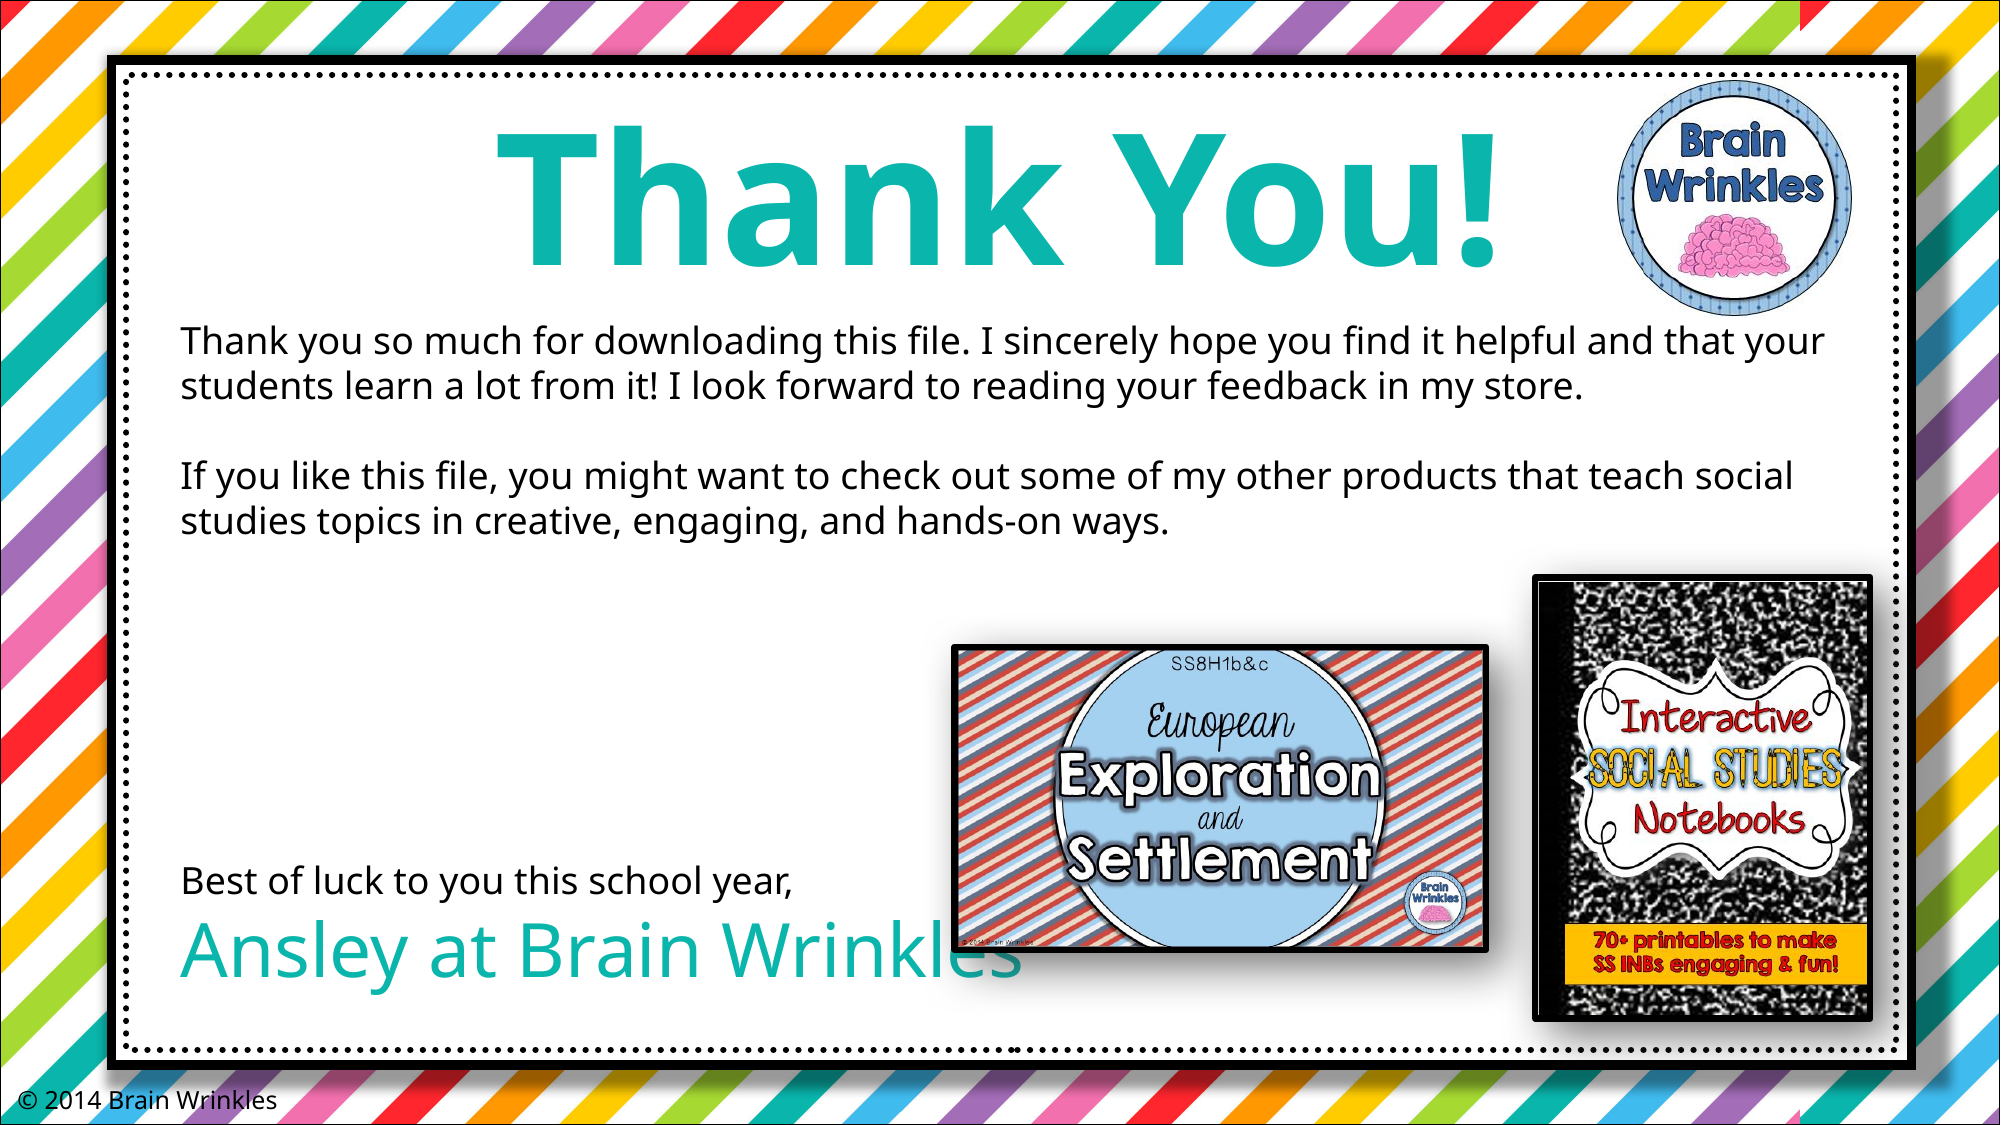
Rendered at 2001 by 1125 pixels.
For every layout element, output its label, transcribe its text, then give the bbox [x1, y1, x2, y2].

text_box [110, 59, 1912, 1066]
text_box Thank you so much for downloading this file. I sincerely hope you find it helpful and that your students learn a lot from it! I look forward to reading your feedback in my store. If you like this file, you might want to check out some of my other products that teach social studies topics in creative, engaging, and hands-on ways. Best of luck to you this school year, Ansley at Brain Wrinkles [165, 283, 1897, 1125]
picture [1609, 77, 1854, 318]
text_box [0, 0, 2000, 1125]
text_box © 2014 Brain Wrinkles [2, 1077, 165, 1123]
picture [1538, 580, 1868, 1016]
text_box Thank You! [479, 74, 1521, 283]
text_box [125, 74, 479, 1051]
picture [957, 649, 1483, 947]
text_box [1521, 74, 1897, 283]
